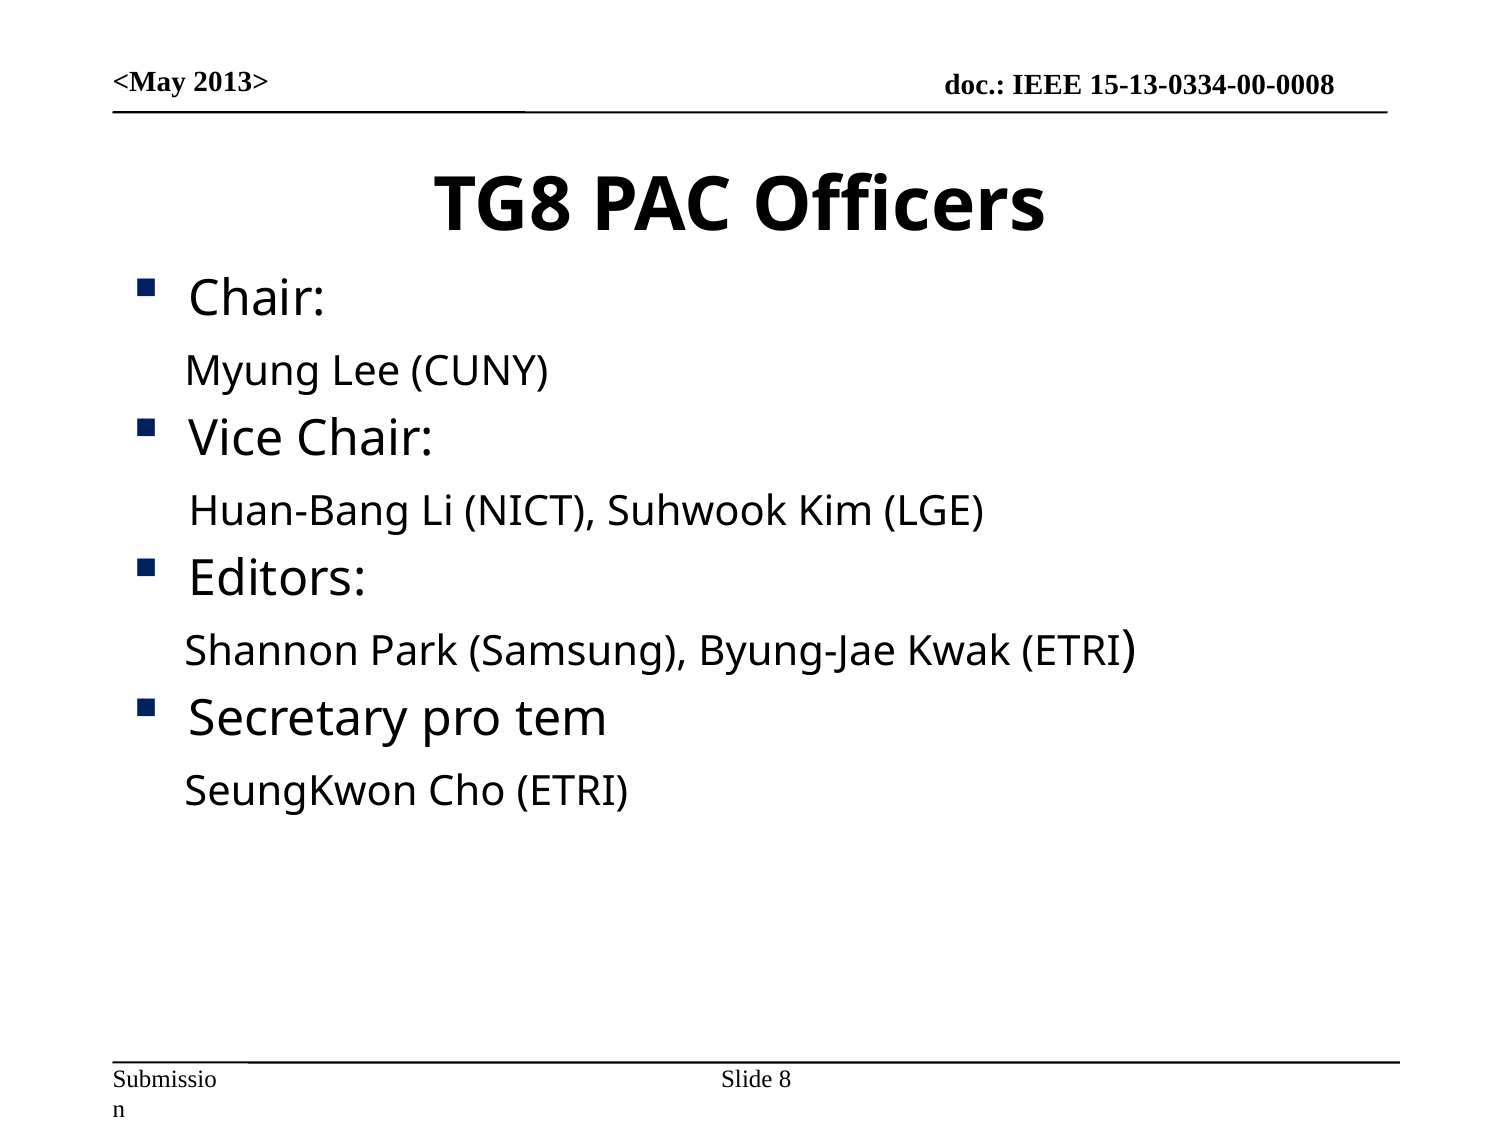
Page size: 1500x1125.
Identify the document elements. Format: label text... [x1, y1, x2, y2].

title TG8 PAC Officers [112, 112, 1388, 288]
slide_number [112, 61, 376, 98]
list Chair: Myung Lee (CUNY) Vice Chair: Huan-Bang Li (NICT), Suhwook Kim (LGE) Editors: Shannon Park (Samsung), Byung-Jae Kwak (ETRI) Secretary pro tem SeungKwon Cho (ETRI) [116, 257, 1393, 934]
slide_number Slide 8 [712, 1061, 800, 1093]
